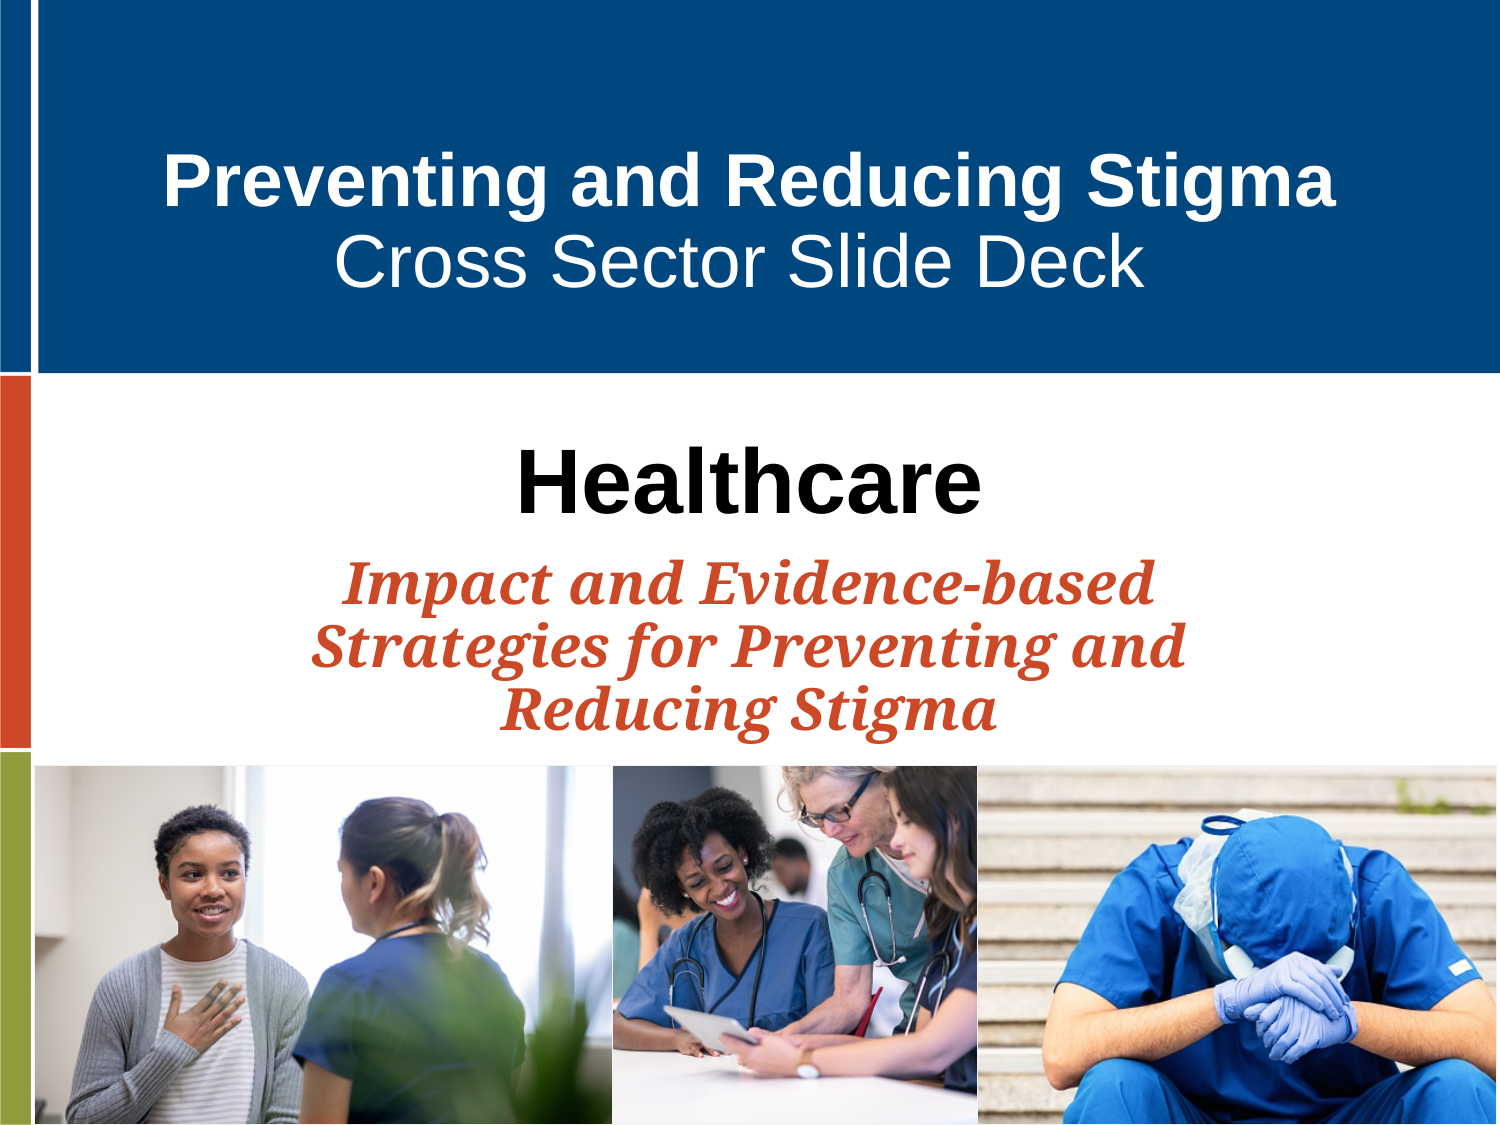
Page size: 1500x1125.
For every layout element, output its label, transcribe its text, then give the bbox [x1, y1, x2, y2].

subtitle Healthcare Impact and Evidence-based Strategies for Preventing and Reducing Stigma [187, 426, 1313, 699]
title Preventing and Reducing Stigma Cross Sector Slide Deck [112, 99, 1388, 312]
picture [33, 764, 1497, 1125]
picture [1, 0, 30, 1124]
